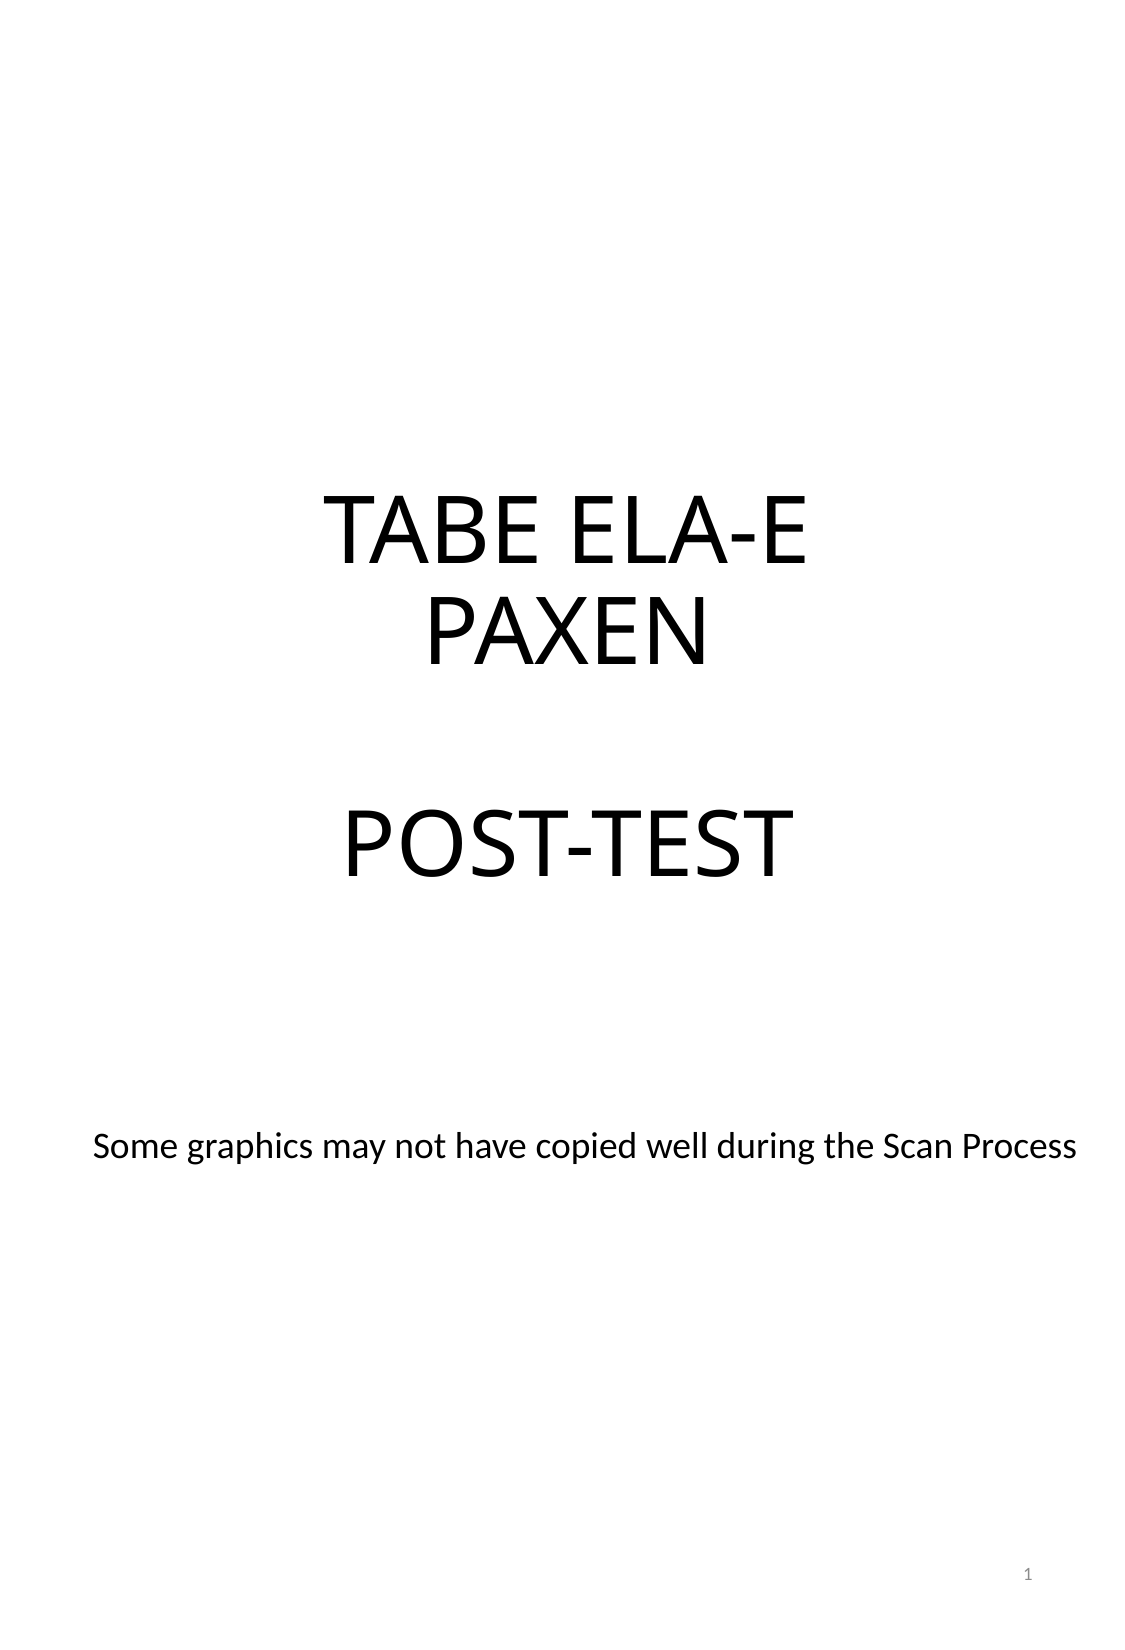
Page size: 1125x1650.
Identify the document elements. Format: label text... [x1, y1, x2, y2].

text_box Some graphics may not have copied well during the Scan Process [78, 1113, 1094, 1174]
title TABE ELA-E PAXEN POST-TEST [31, 194, 1104, 1014]
slide_number 1 [794, 1529, 1048, 1618]
